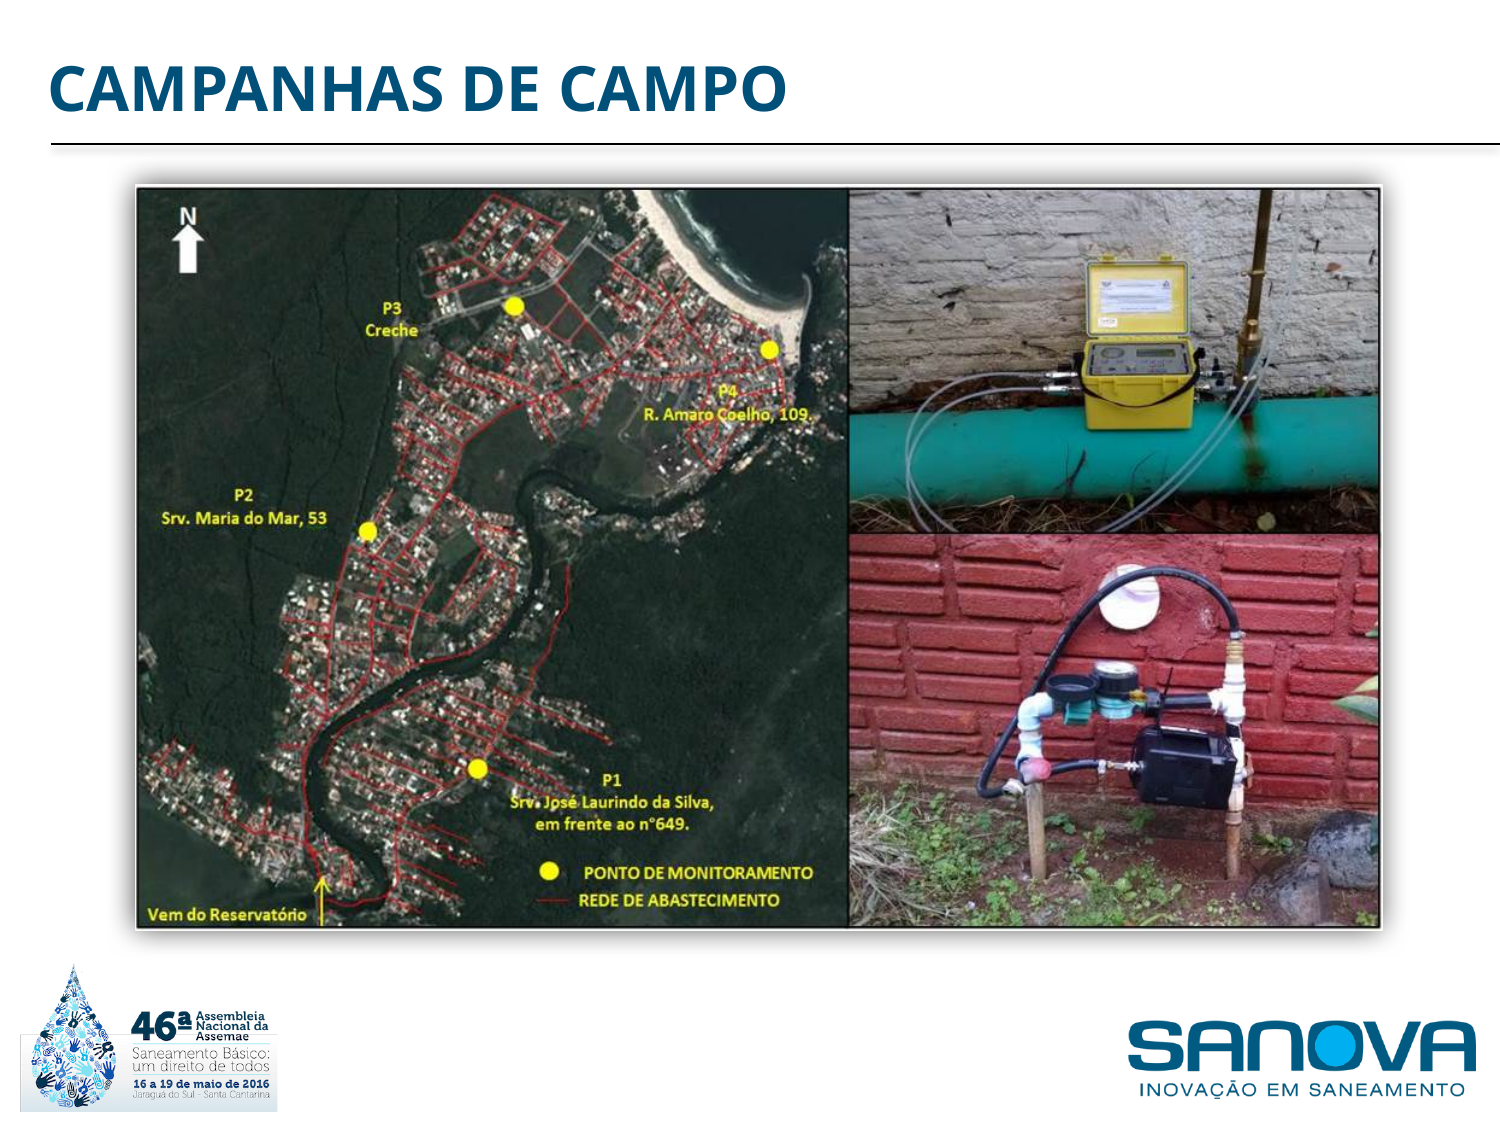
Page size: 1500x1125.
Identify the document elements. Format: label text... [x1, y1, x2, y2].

picture [17, 958, 278, 1112]
title CAMPANHAS DE CAMPO [32, 28, 1383, 145]
picture [1433, 1030, 1463, 1043]
picture [1127, 1020, 1476, 1099]
picture [135, 184, 1383, 931]
